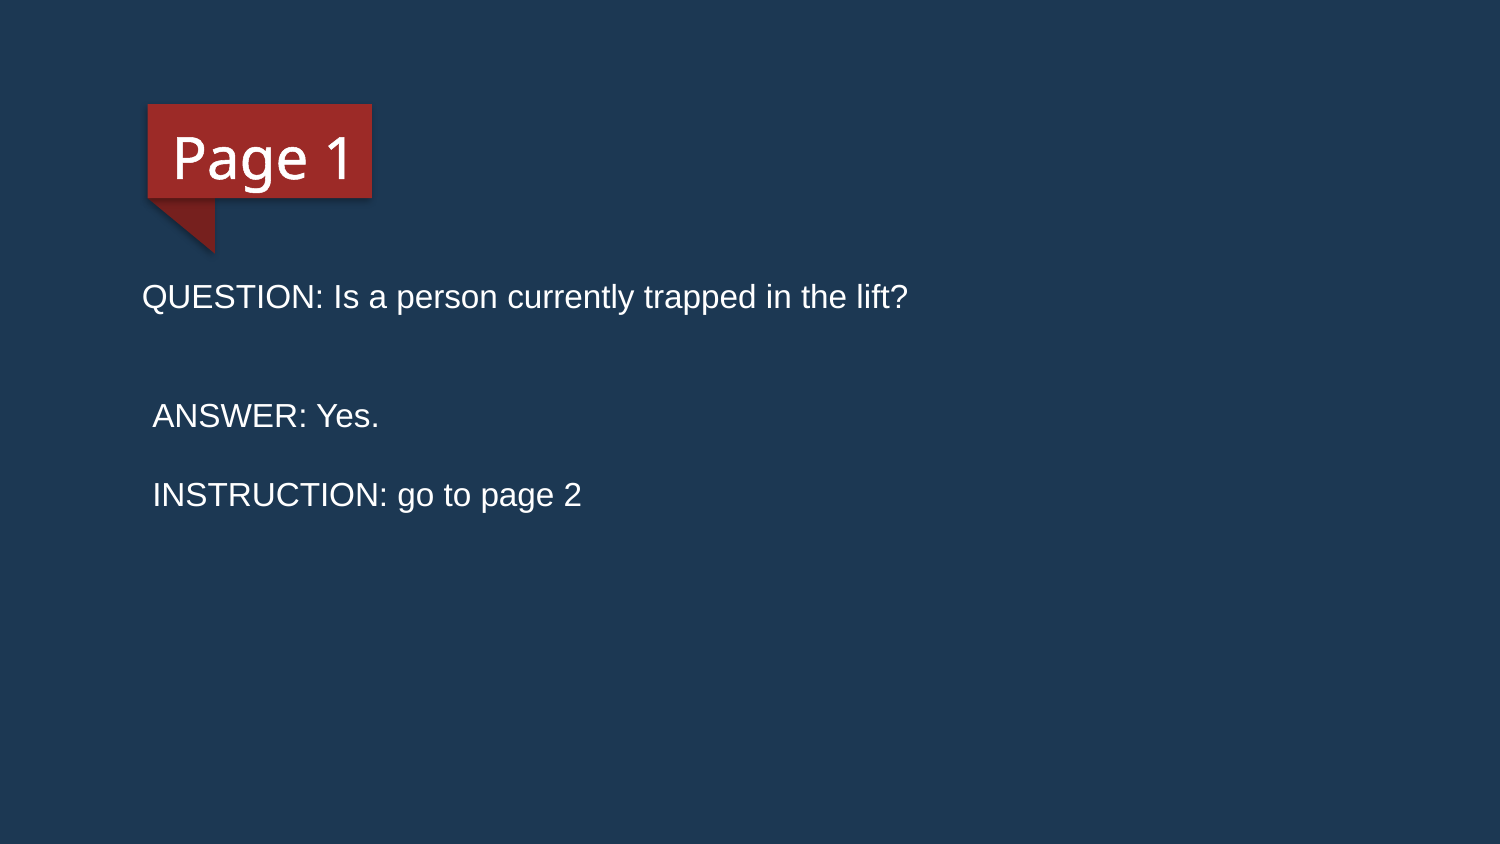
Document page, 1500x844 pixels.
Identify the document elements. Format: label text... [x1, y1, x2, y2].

text_box ANSWER: Yes. INSTRUCTION: go to page 2 [137, 386, 598, 521]
text_box Page 1 [156, 78, 739, 198]
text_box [147, 103, 373, 254]
text_box QUESTION: Is a person currently trapped in the lift? [127, 268, 1365, 423]
